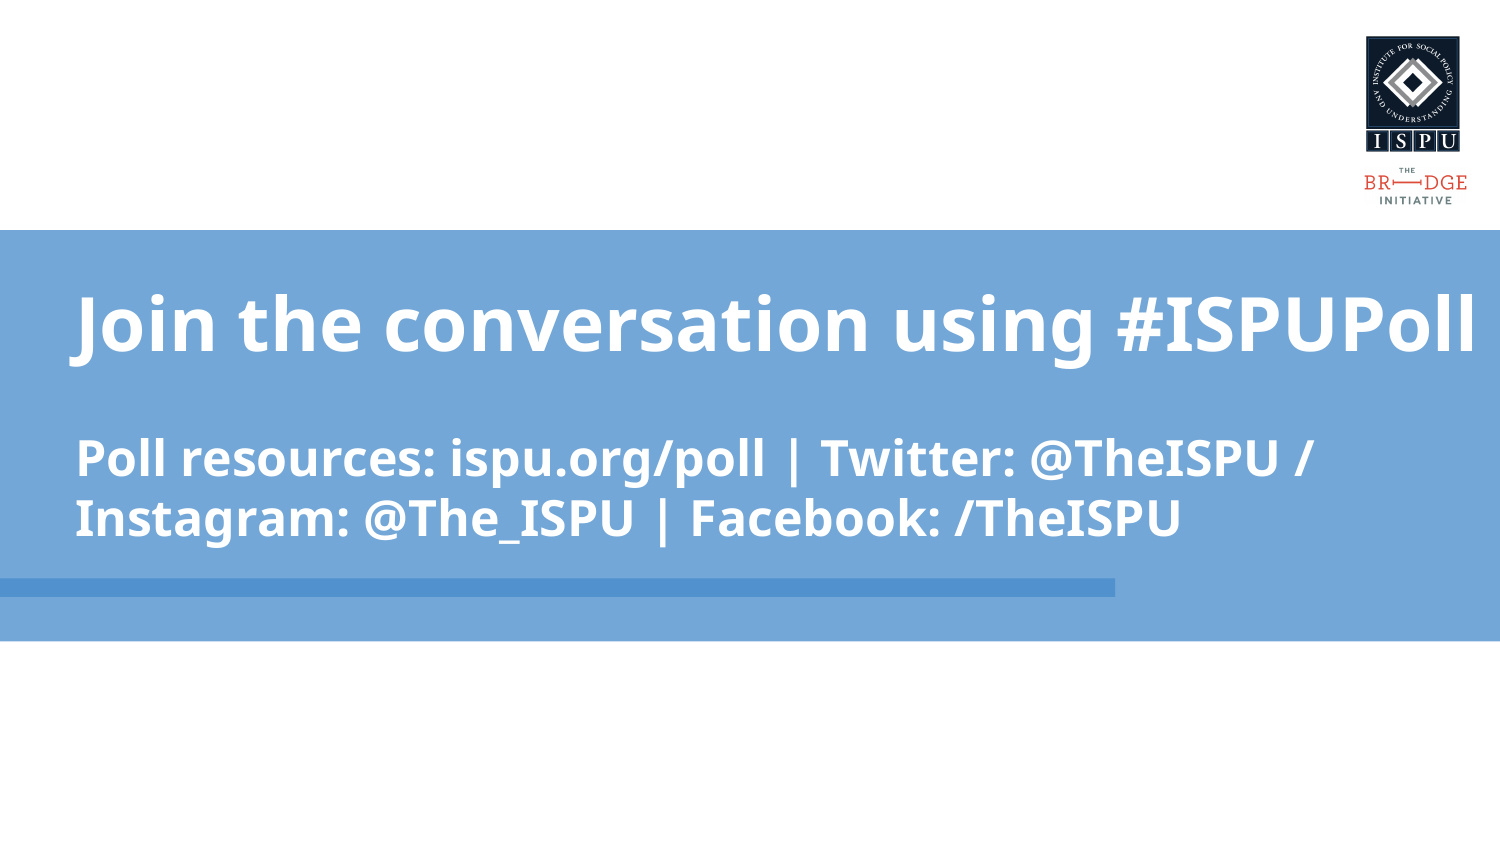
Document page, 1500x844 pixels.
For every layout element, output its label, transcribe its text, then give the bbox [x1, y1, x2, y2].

picture [1365, 35, 1461, 153]
title Join the conversation using #ISPUPoll Poll resources: ispu.org/poll | Twitter: @TheISPU / Instagram: @The_ISPU | Facebook: /TheISPU [60, 318, 1499, 566]
picture [1364, 167, 1467, 205]
